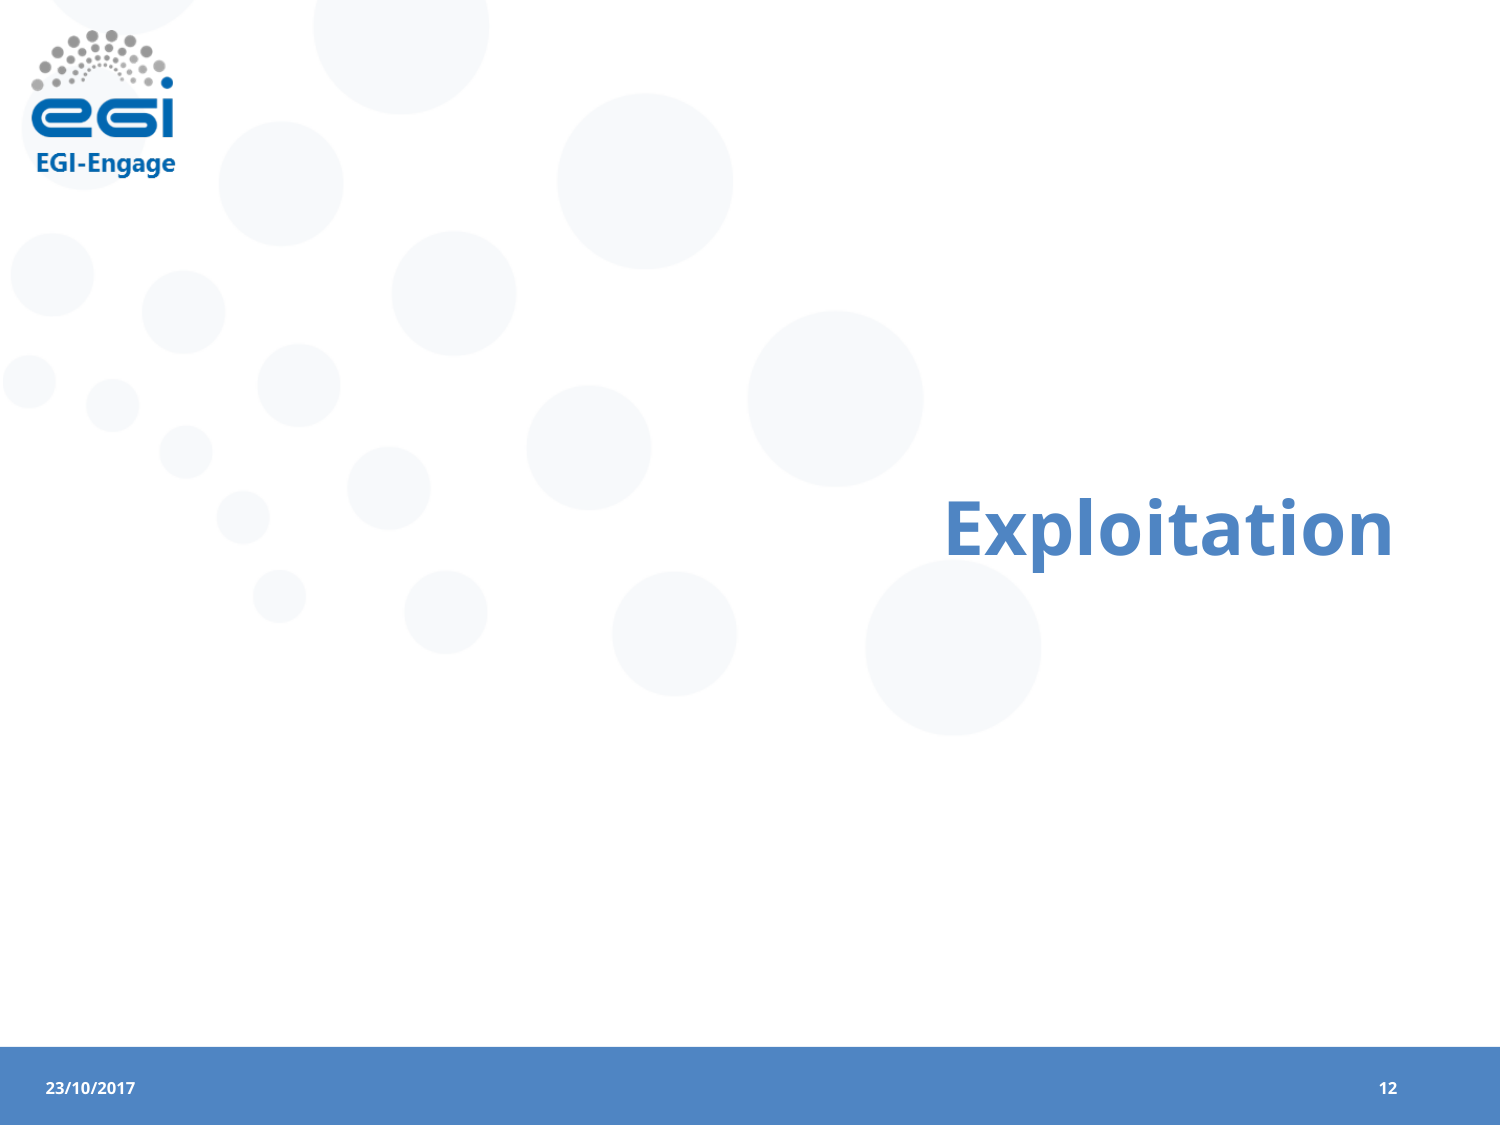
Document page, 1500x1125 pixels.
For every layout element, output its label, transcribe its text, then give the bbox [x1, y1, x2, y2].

picture [3, 0, 1076, 772]
title Exploitation [206, 456, 1412, 596]
